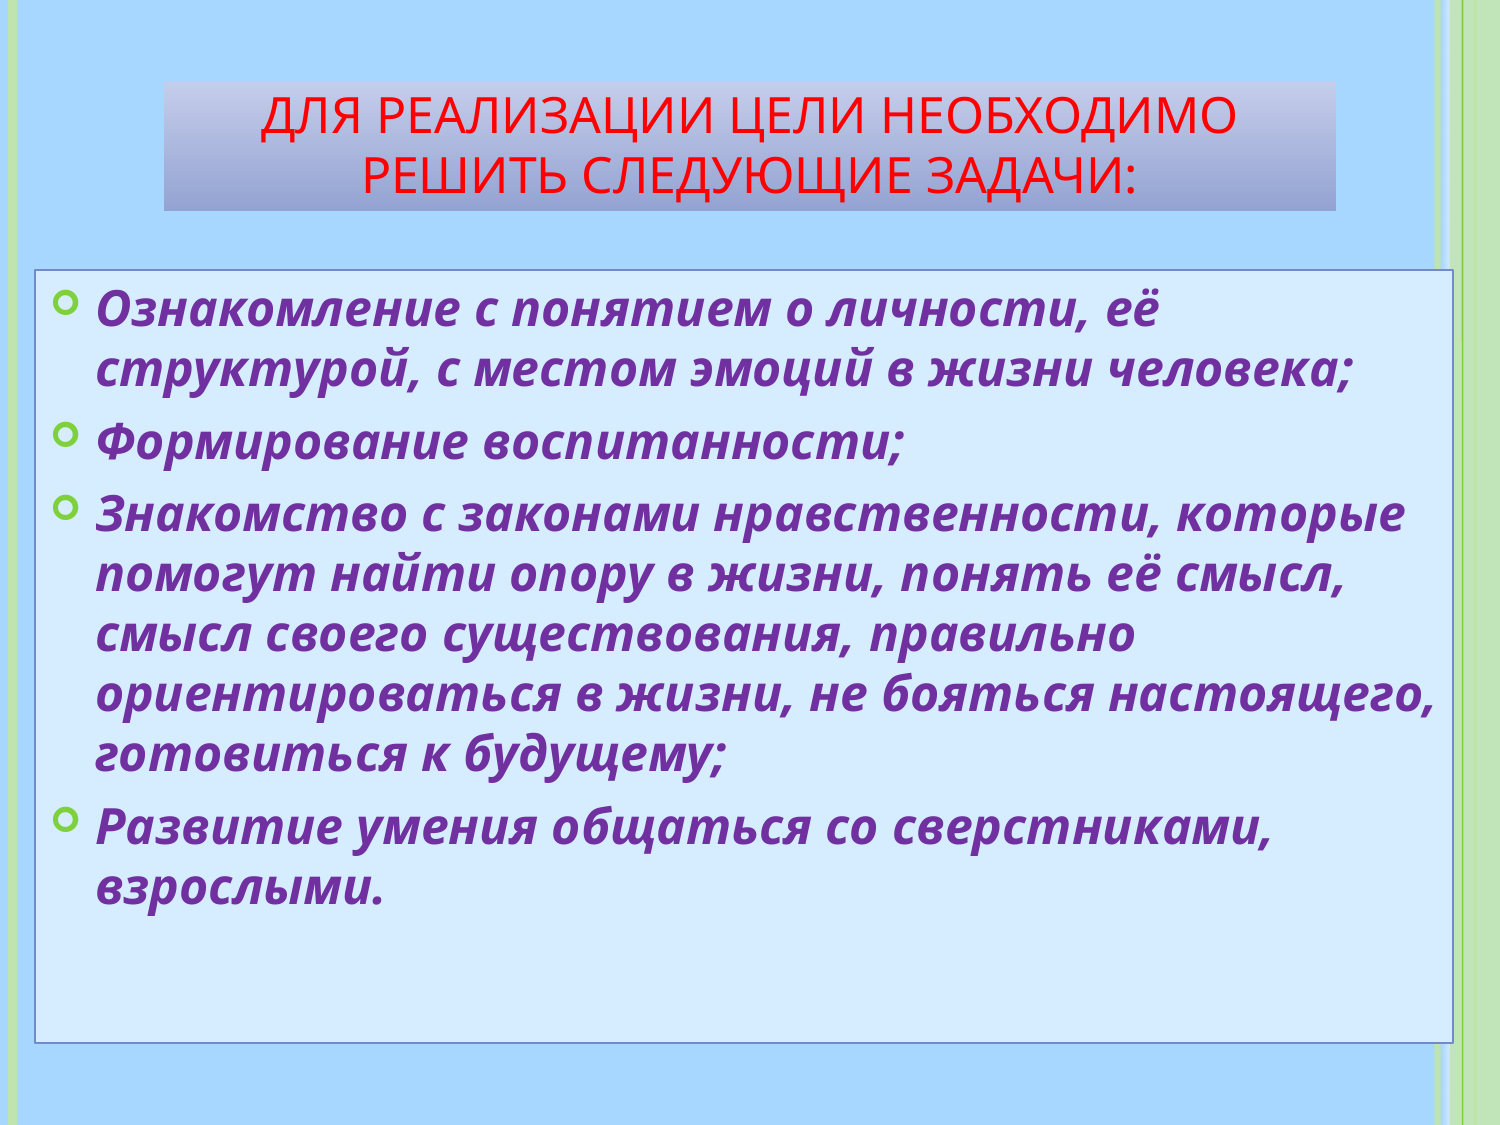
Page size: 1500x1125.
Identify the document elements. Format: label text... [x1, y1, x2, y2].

title Для реализации цели необходимо решить следующие задачи: [164, 82, 1336, 211]
list Ознакомление с понятием о личности, её структурой, с местом эмоций в жизни человека; Формирование воспитанности; Знакомство с законами нравственности, которые помогут найти опору в жизни, понять её смысл, смысл своего существования, правильно ориентироваться в жизни, не бояться настоящего, готовиться к будущему; Развитие умения общаться со сверстниками, взрослыми. [34, 269, 1454, 1044]
